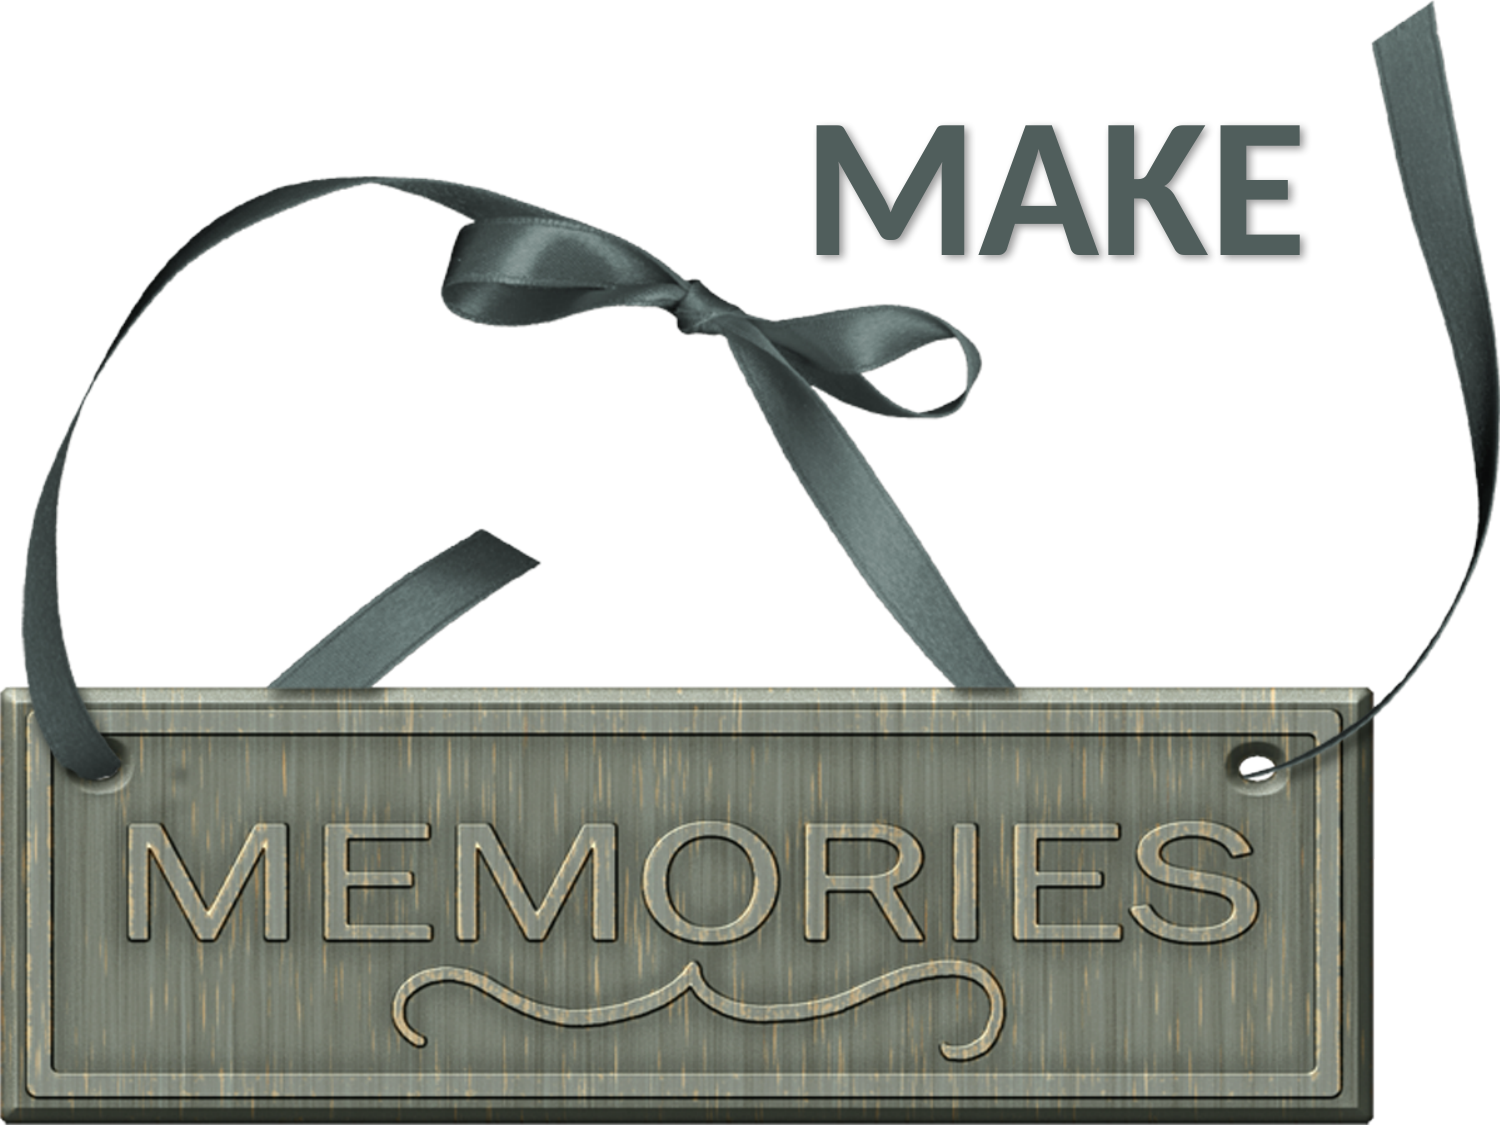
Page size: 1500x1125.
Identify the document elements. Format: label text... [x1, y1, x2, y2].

text_box MAKE [788, 47, 1323, 303]
picture [0, 0, 1500, 1125]
